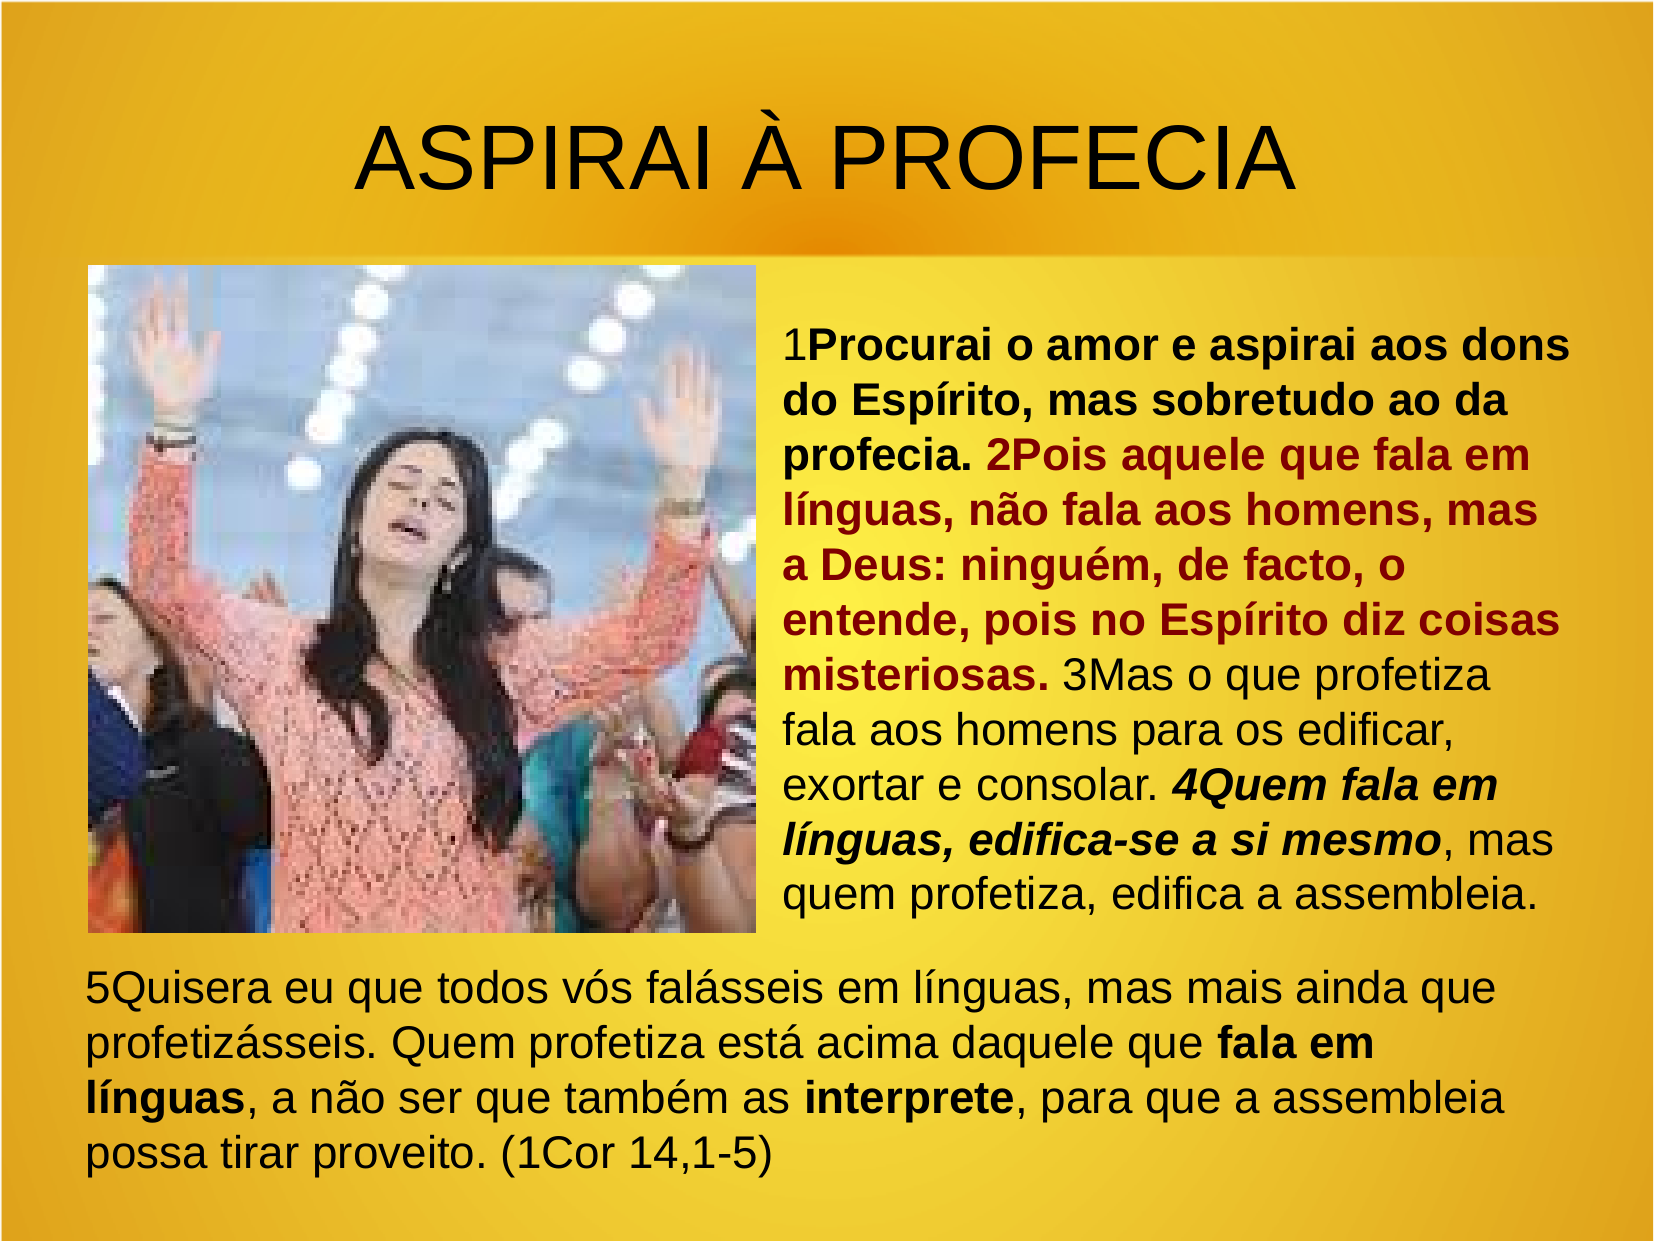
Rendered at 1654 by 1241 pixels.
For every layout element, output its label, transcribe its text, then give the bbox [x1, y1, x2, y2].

text_box 1Procurai o amor e aspirai aos dons do Espírito, mas sobretudo ao da profecia. 2Pois aquele que fala em línguas, não fala aos homens, mas a Deus: ninguém, de facto, o entende, pois no Espírito diz coisas misteriosas. 3Mas o que profetiza fala aos homens para os edificar, exortar e consolar. 4Quem fala em línguas, edifica-se a si mesmo, mas quem profetiza, edifica a assembleia. [767, 307, 1589, 951]
picture [0, 0, 1654, 1241]
text_box ASPIRAI À PROFECIA [82, 49, 1571, 257]
text_box 5Quisera eu que todos vós falásseis em línguas, mas mais ainda que profetizásseis. Quem profetiza está acima daquele que fala em línguas, a não ser que também as interprete, para que a assembleia possa tirar proveito. (1Cor 14,1-5) [70, 950, 1559, 1173]
